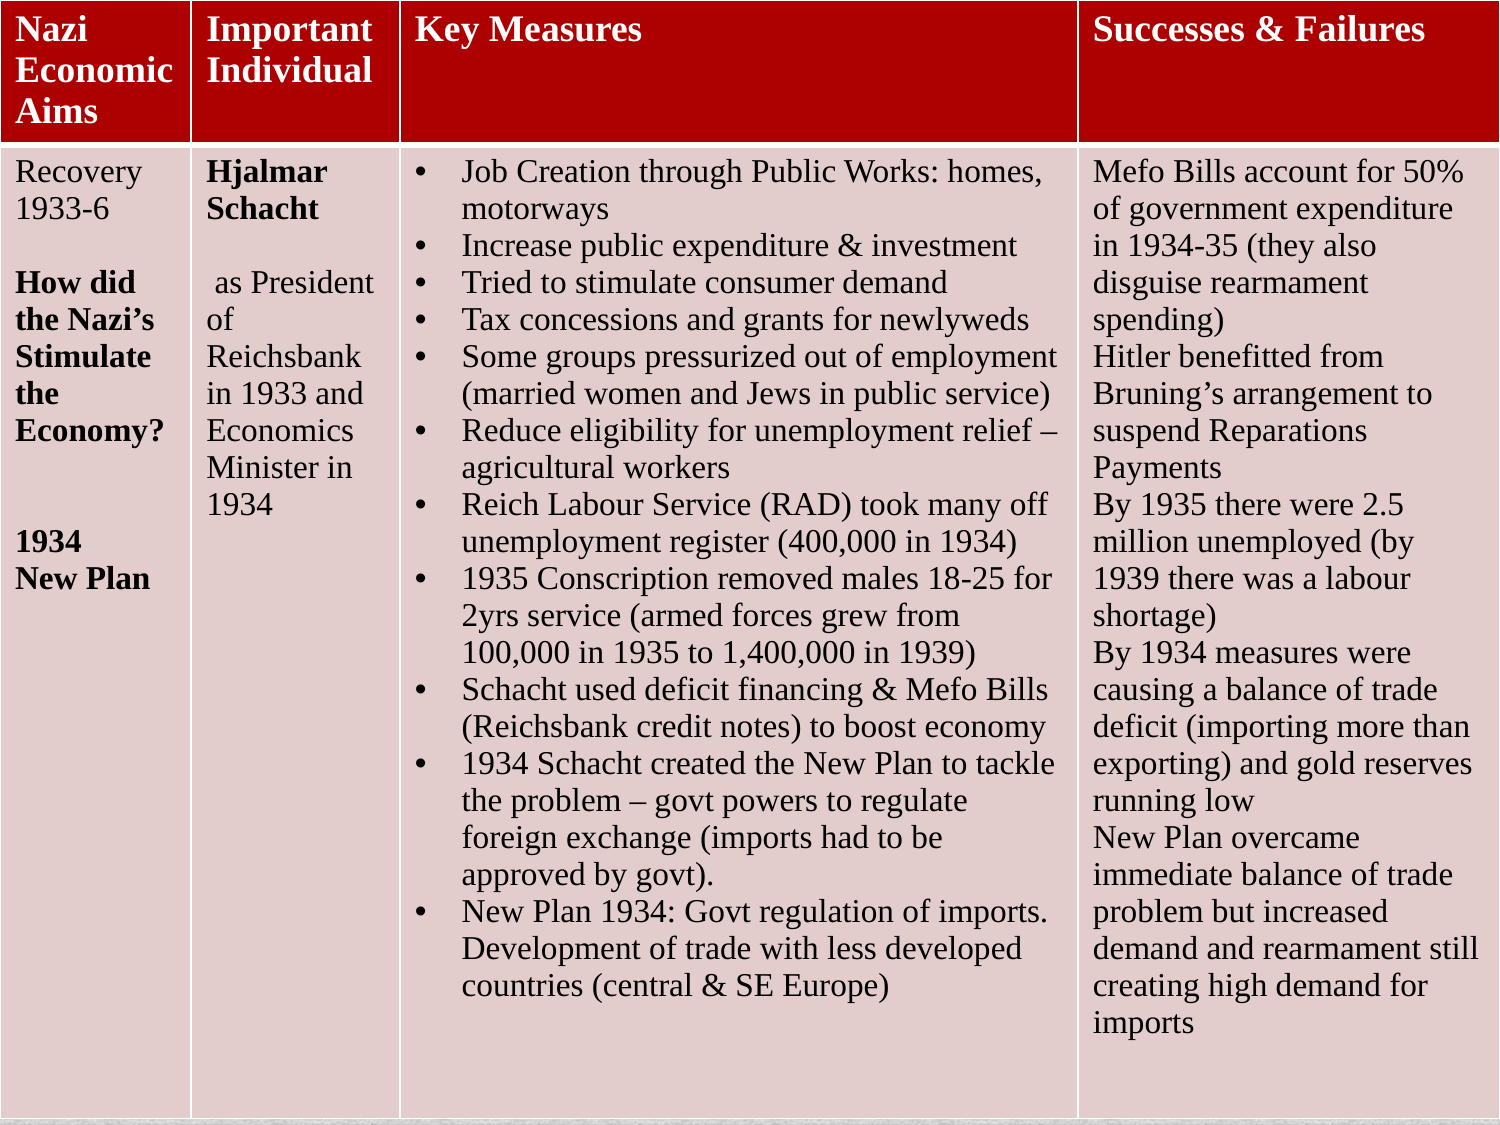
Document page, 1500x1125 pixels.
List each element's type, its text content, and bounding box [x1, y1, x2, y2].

table_header Successes & Failures [1079, 1, 1499, 142]
table_header Nazi Economic Aims [1, 1, 190, 142]
table_cell Hjalmar Schacht as President of Reichsbank in 1933 and Economics Minister in 1934 [192, 148, 399, 1118]
table_cell Mefo Bills account for 50% of government expenditure in 1934-35 (they also disguise rearmament spending) Hitler benefitted from Bruning’s arrangement to suspend Reparations Payments By 1935 there were 2.5 million unemployed (by 1939 there was a labour shortage) By 1934 measures were causing a balance of trade deficit (importing more than exporting) and gold reserves running low New Plan overcame immediate balance of trade problem but increased demand and rearmament still creating high demand for imports [1079, 148, 1499, 1118]
table_header Key Measures [401, 1, 1077, 142]
table_cell Recovery 1933-6 How did the Nazi’s Stimulate the Economy? 1934 New Plan [1, 148, 190, 1118]
table_header Important Individual [192, 1, 399, 142]
table_cell Job Creation through Public Works: homes, motorways Increase public expenditure & investment Tried to stimulate consumer demand Tax concessions and grants for newlyweds Some groups pressurized out of employment (married women and Jews in public service) Reduce eligibility for unemployment relief – agricultural workers Reich Labour Service (RAD) took many off unemployment register (400,000 in 1934) 1935 Conscription removed males 18-25 for 2yrs service (armed forces grew from 100,000 in 1935 to 1,400,000 in 1939) Schacht used deficit financing & Mefo Bills (Reichsbank credit notes) to boost economy 1934 Schacht created the New Plan to tackle the problem – govt powers to regulate foreign exchange (imports had to be approved by govt). New Plan 1934: Govt regulation of imports. Development of trade with less developed countries (central & SE Europe) [401, 148, 1077, 1118]
